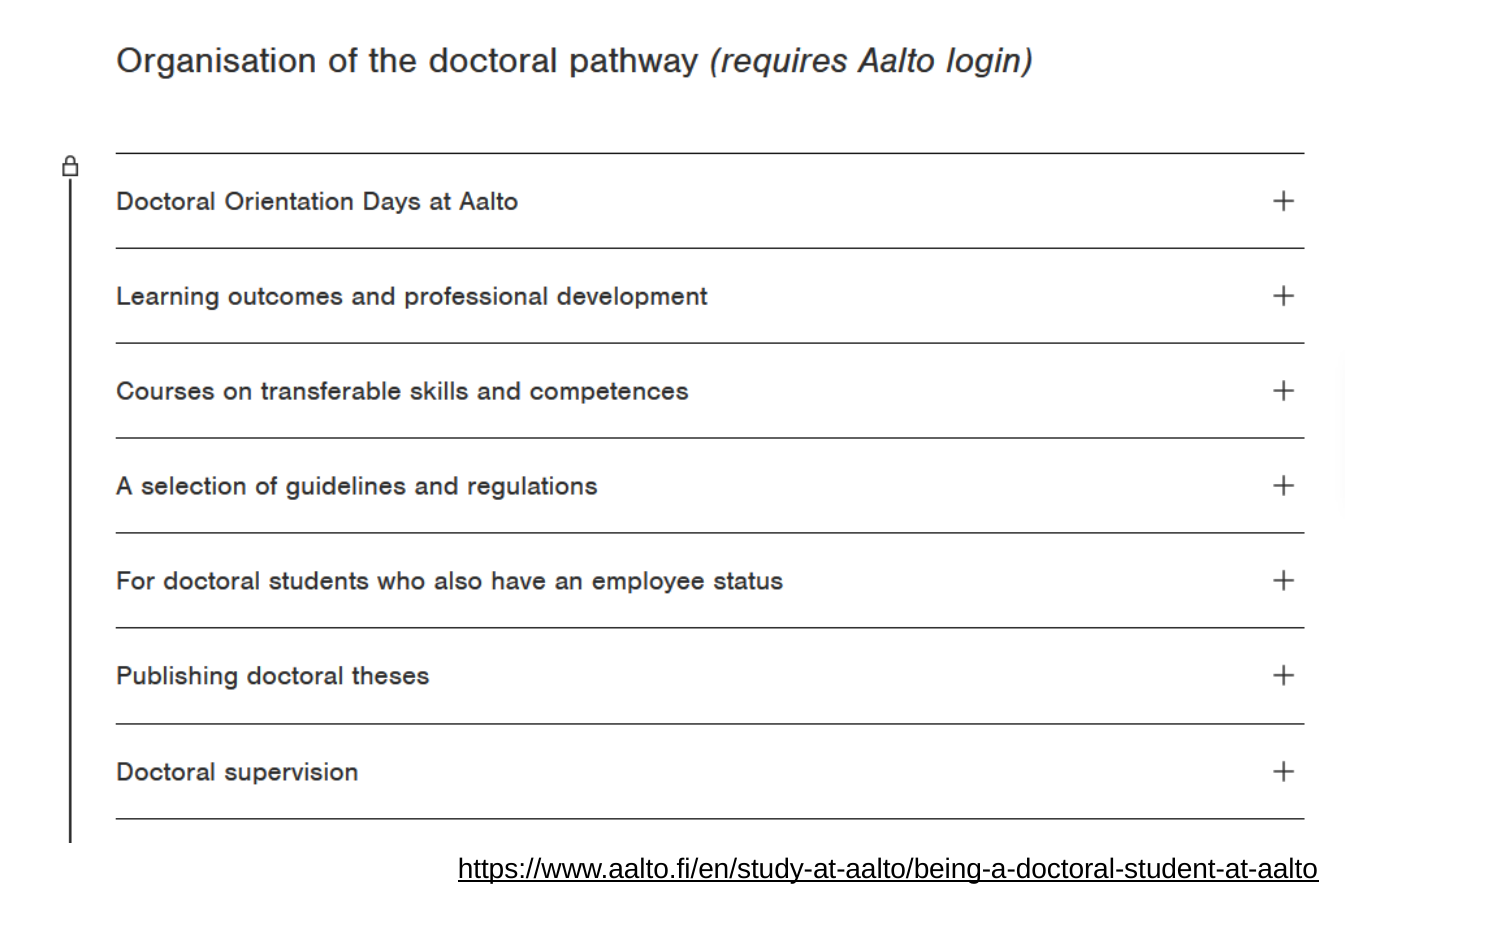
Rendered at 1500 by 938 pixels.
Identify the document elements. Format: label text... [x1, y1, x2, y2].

picture [47, 32, 1345, 843]
text_box https://www.aalto.fi/en/study-at-aalto/being-a-doctoral-student-at-aalto [443, 843, 1453, 892]
